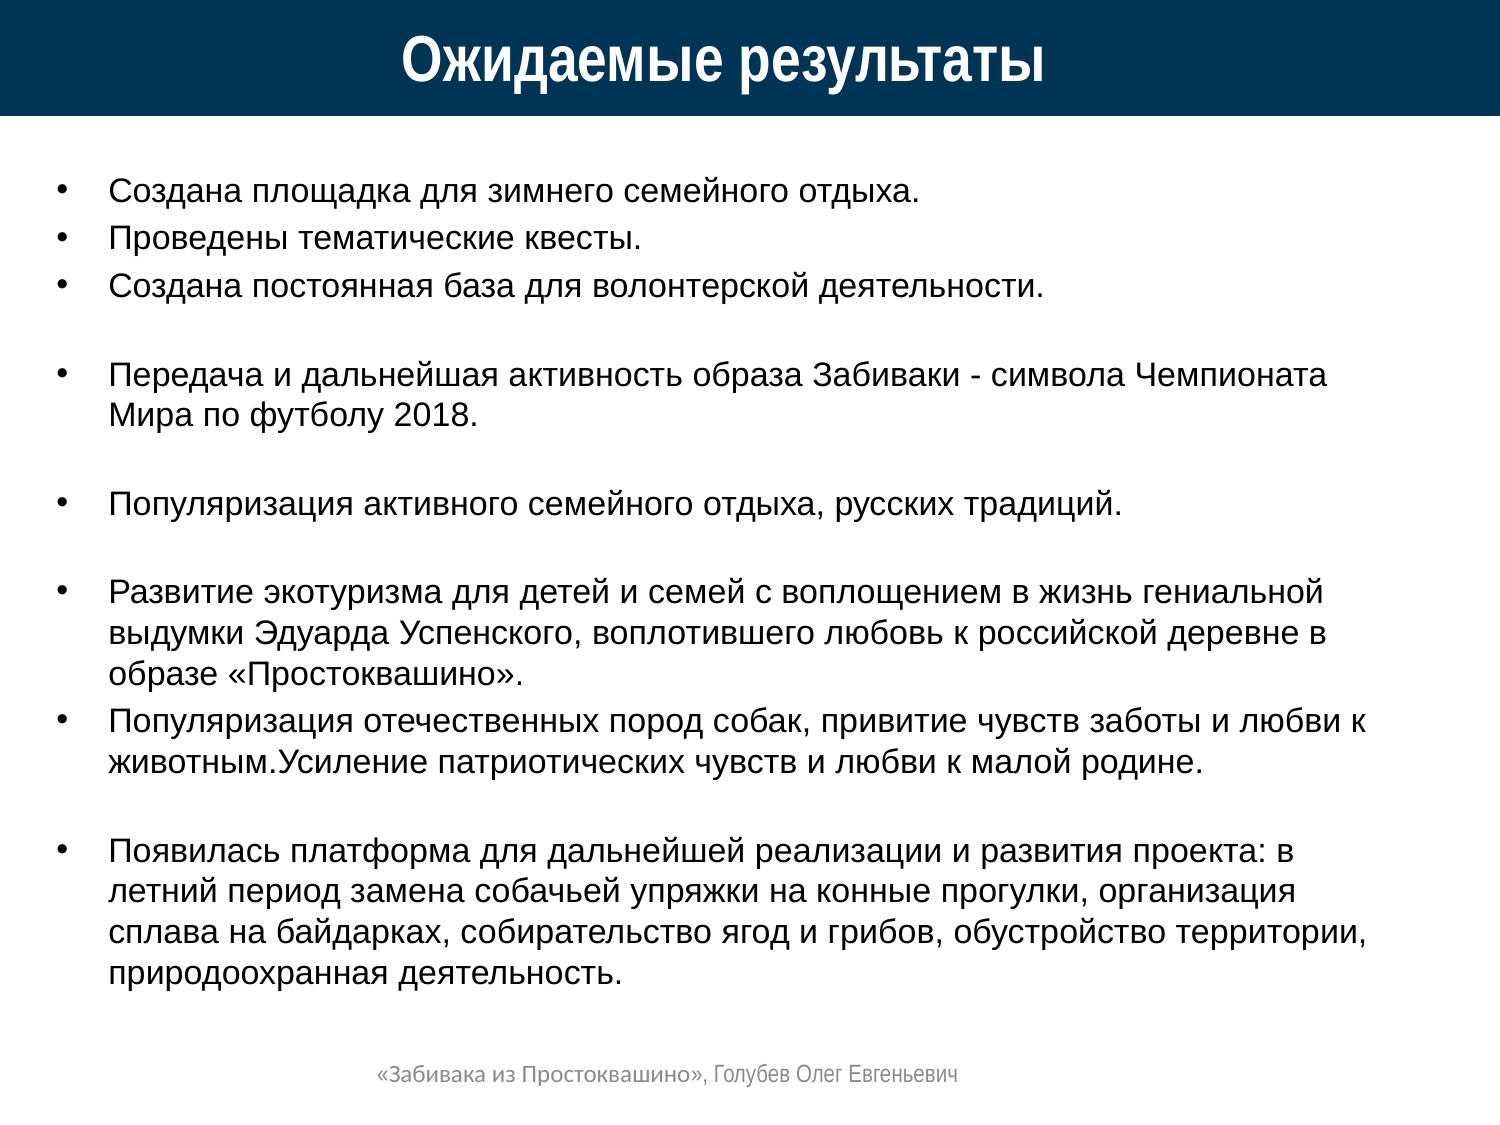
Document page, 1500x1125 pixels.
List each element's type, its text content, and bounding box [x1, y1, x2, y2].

list Создана площадка для зимнего семейного отдыха. Проведены тематические квесты. Создана постоянная база для волонтерской деятельности. Передача и дальнейшая активность образа Забиваки - символа Чемпионата Мира по футболу 2018.​ Популяризация активного семейного отдыха, русских традиций.​ Развитие экотуризма для детей и семей с воплощением в жизнь гениальной выдумки Эдуарда Успенского, воплотившего любовь к российской деревне в образе «Простоквашино». ​Популяризация отечественных пород собак, привитие чувств заботы и любви к животным.Усиление патриотических чувств и любви к малой родине. Появилась платформа для дальнейшей реализации и развития проекта: в летний период замена собачьей упряжки на конные прогулки, организация сплава на байдарках, собирательство ягод и грибов, обустройство территории, природоохранная деятельность.​ [41, 160, 1425, 1005]
footer «Забивака из Простоквашино», Голубев Олег Евгеньевич [246, 1042, 1090, 1103]
title Ожидаемые результаты [29, 8, 1420, 102]
text_box [0, 0, 1500, 116]
